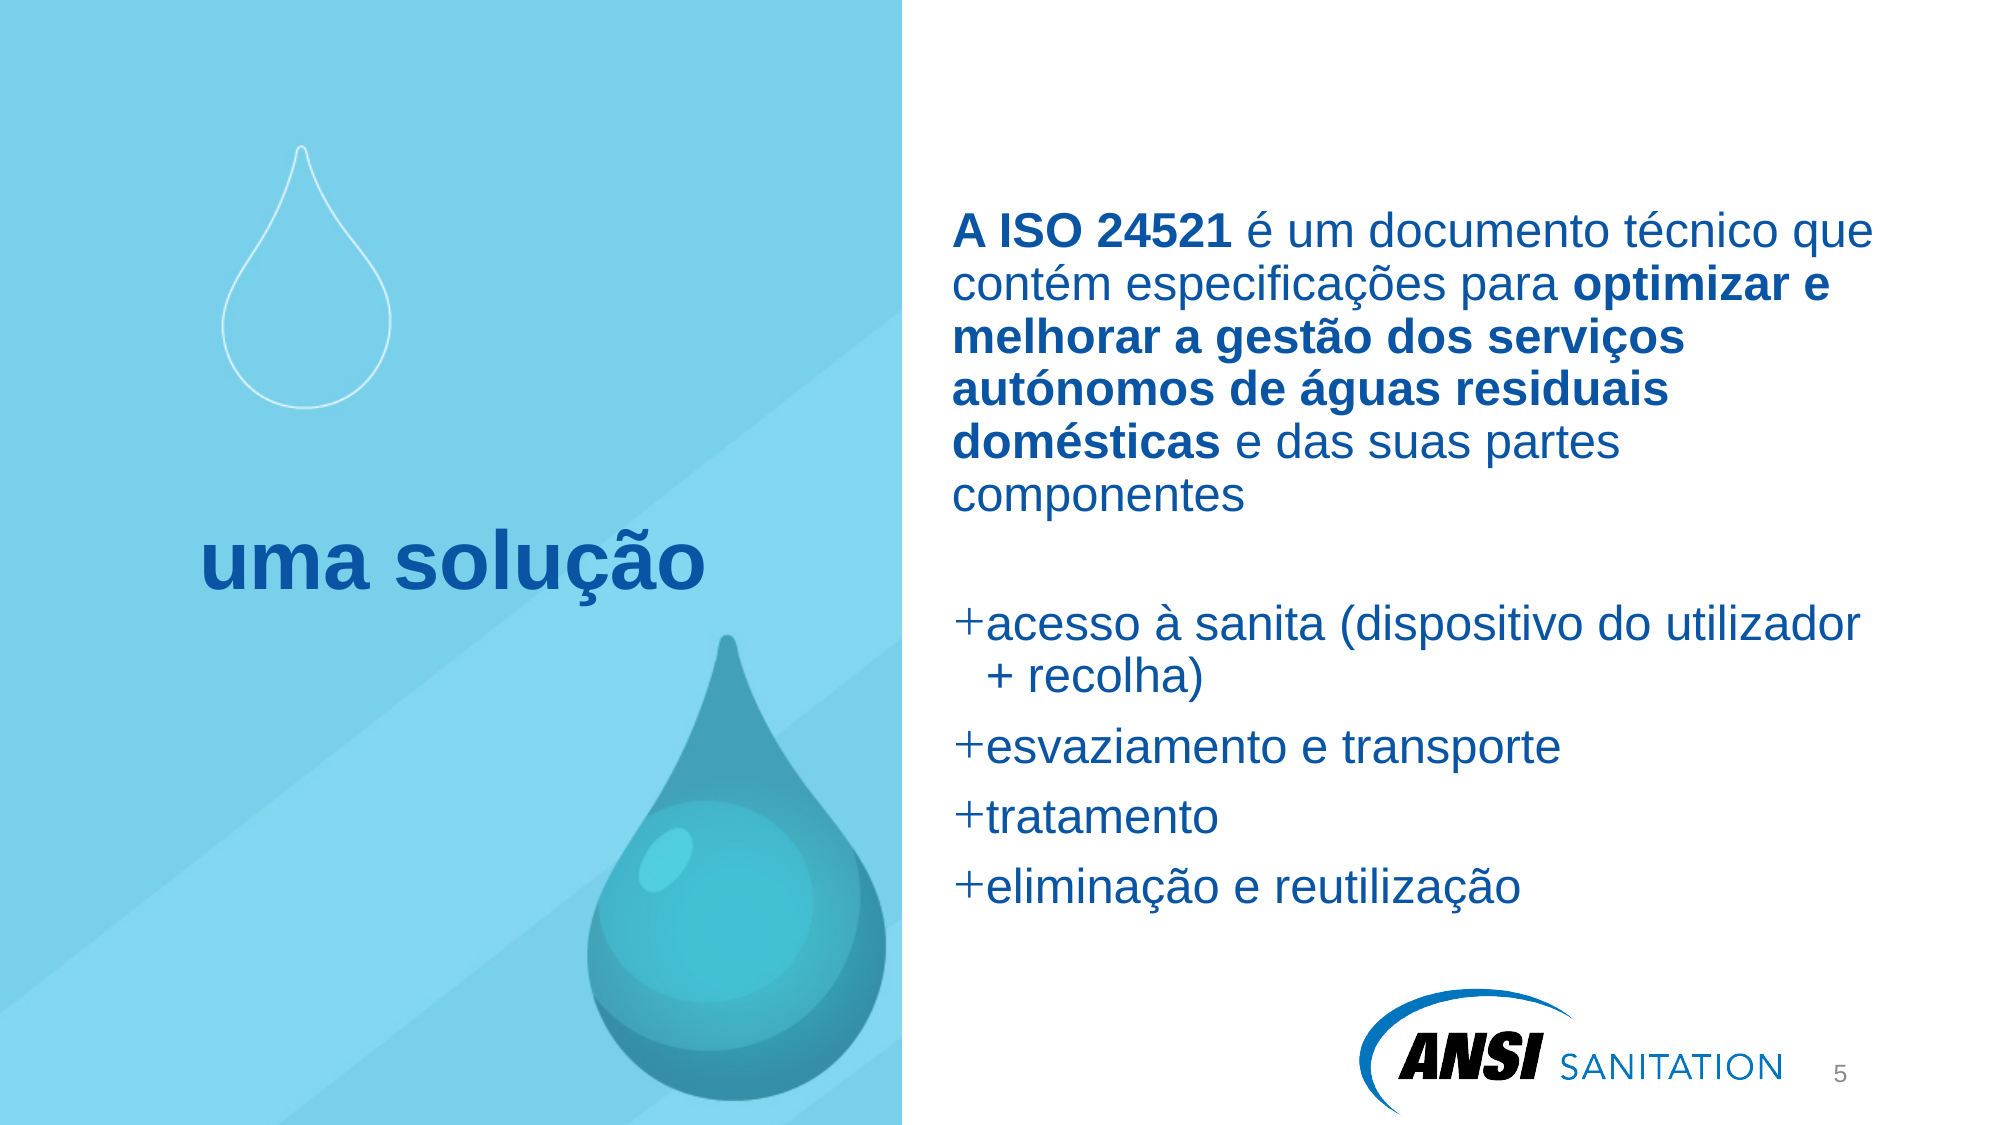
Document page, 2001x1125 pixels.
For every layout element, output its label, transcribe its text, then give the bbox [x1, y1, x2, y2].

picture [1343, 979, 1809, 1125]
list A ISO 24521 é um documento técnico que contém especificações para optimizar e melhorar a gestão dos serviços autónomos de águas residuais domésticas e das suas partes componentes acesso à sanita (dispositivo do utilizador + recolha) esvaziamento e transporte tratamento eliminação e reutilização [951, 205, 1885, 920]
picture [0, 0, 902, 1125]
slide_number 6 [1412, 1042, 1863, 1103]
title uma solução [63, 453, 708, 672]
